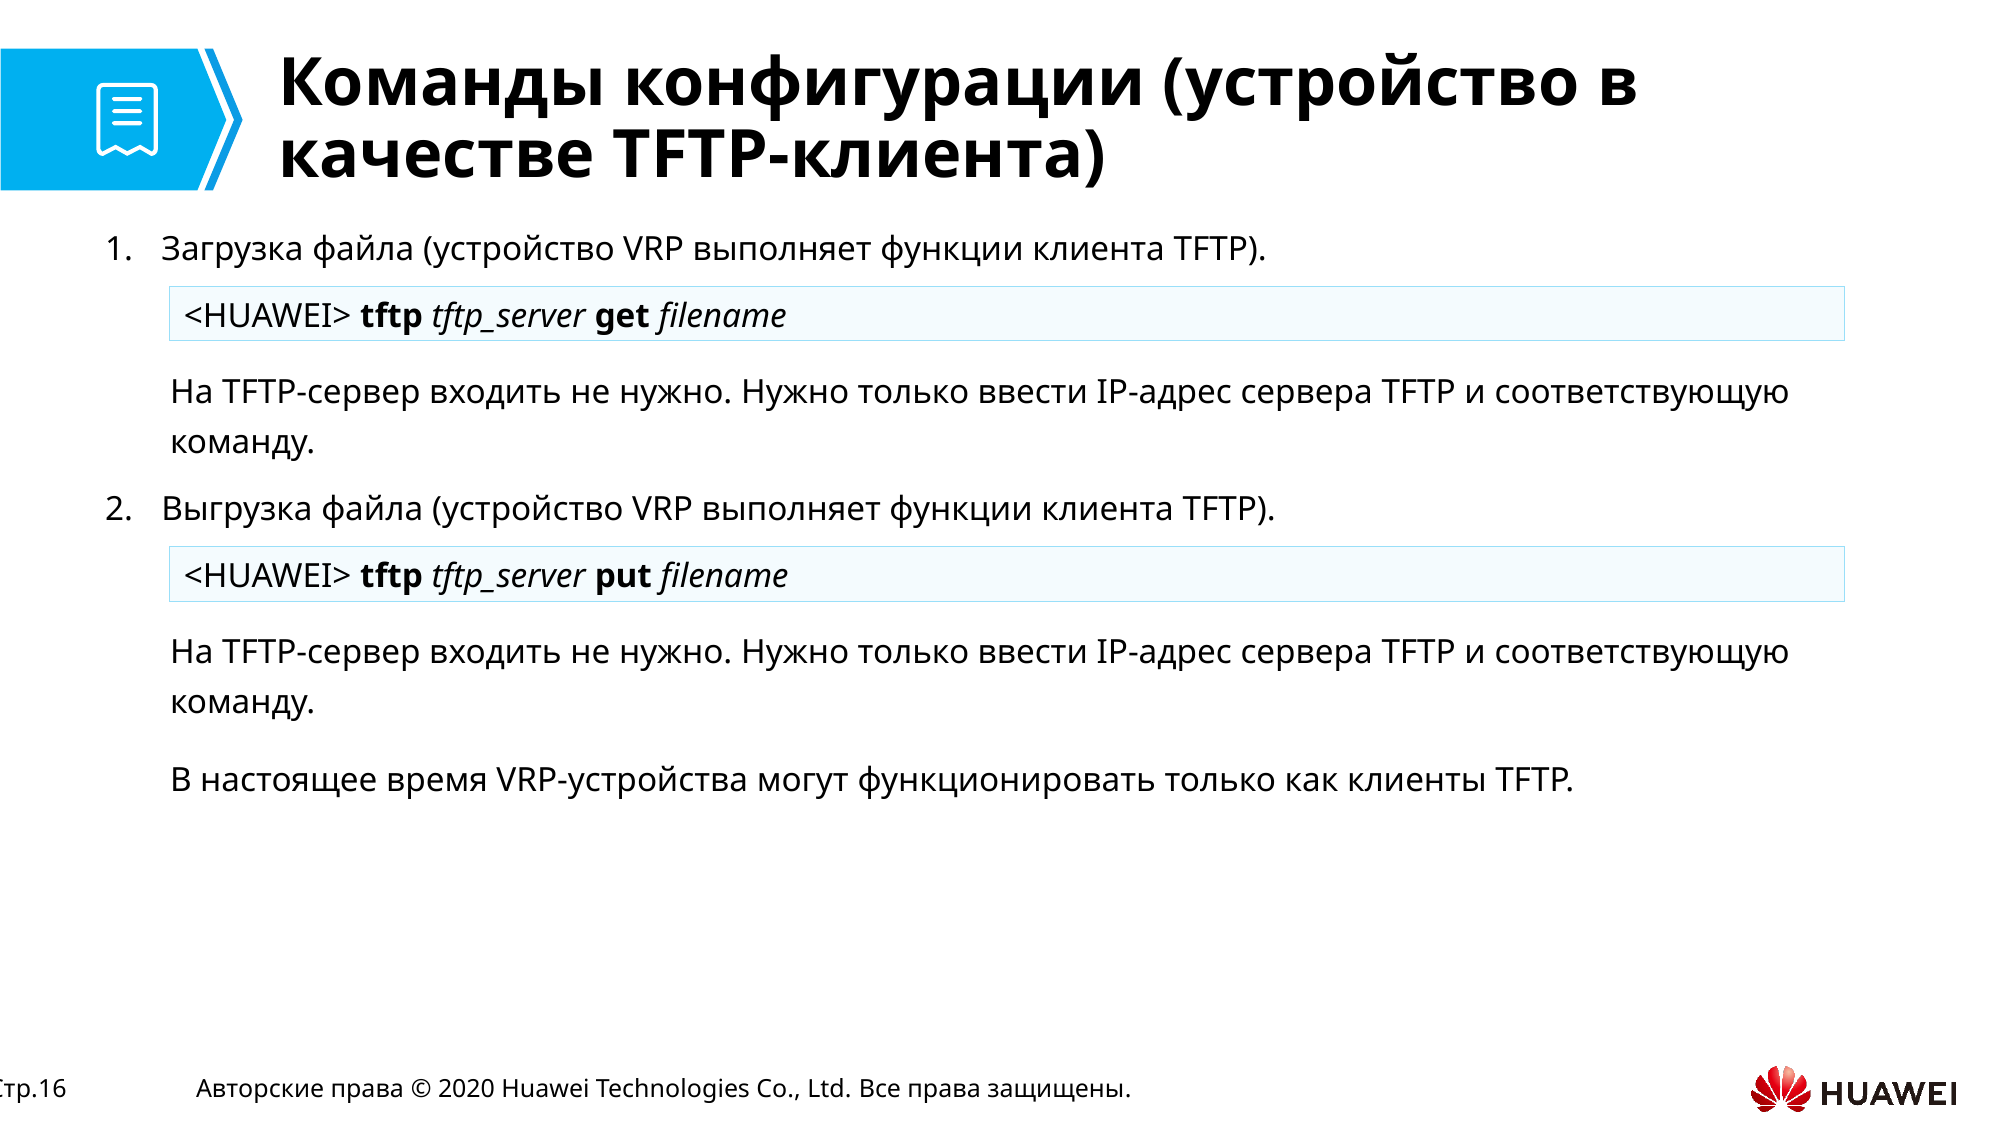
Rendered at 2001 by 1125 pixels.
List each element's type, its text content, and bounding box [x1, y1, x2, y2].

text_box На TFTP-сервер входить не нужно. Нужно только ввести IP-адрес сервера TFTP и соответствующую команду. [155, 352, 1895, 468]
text_box Загрузка файла (устройство VRP выполняет функции клиента TFTP). [90, 219, 1909, 275]
text_box <HUAWEI> tftp tftp_server put filename [169, 546, 1845, 602]
text_box <HUAWEI> tftp tftp_server get filename [169, 286, 1845, 341]
title Команды конфигурации (устройство в качестве TFTP-клиента) [261, 67, 1909, 173]
text_box Выгрузка файла (устройство VRP выполняет функции клиента TFTP). [90, 480, 1909, 535]
picture [1751, 1066, 1956, 1112]
text_box В настоящее время VRP-устройства могут функционировать только как клиенты TFTP. [155, 740, 1895, 805]
text_box На TFTP-сервер входить не нужно. Нужно только ввести IP-адрес сервера TFTP и соответствующую команду. [155, 613, 1895, 728]
